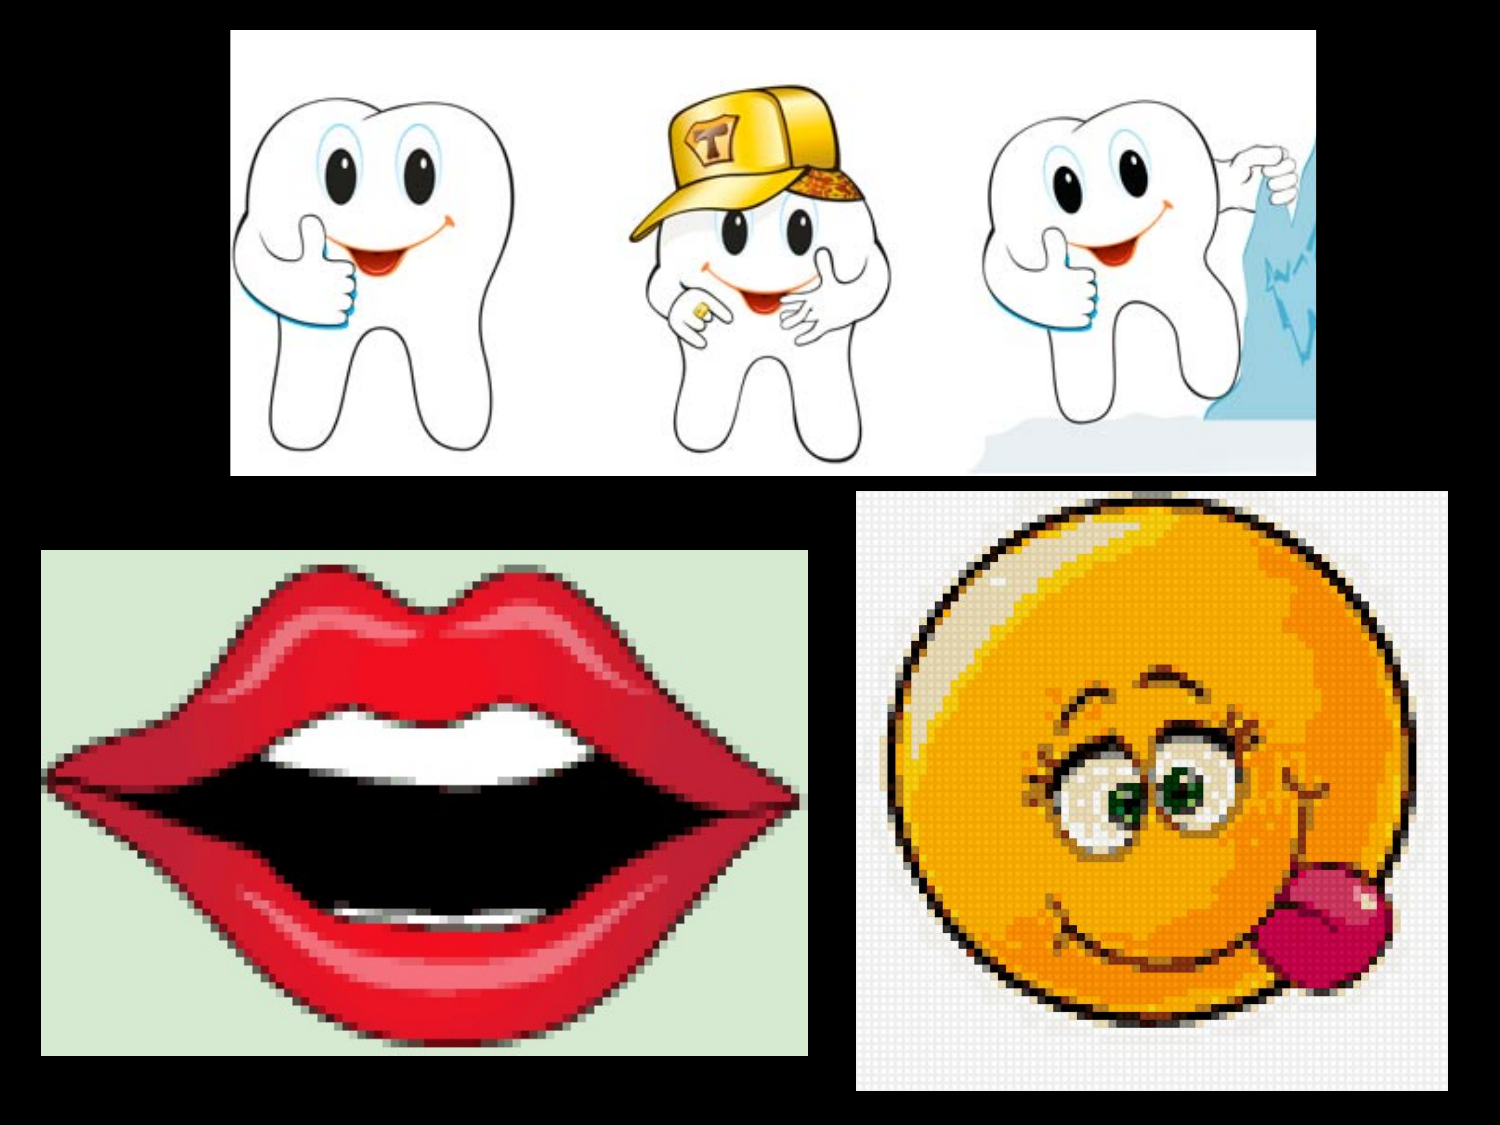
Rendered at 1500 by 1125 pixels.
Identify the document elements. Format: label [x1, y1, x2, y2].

picture [41, 550, 808, 1056]
picture [856, 491, 1448, 1091]
list [229, 30, 1317, 476]
